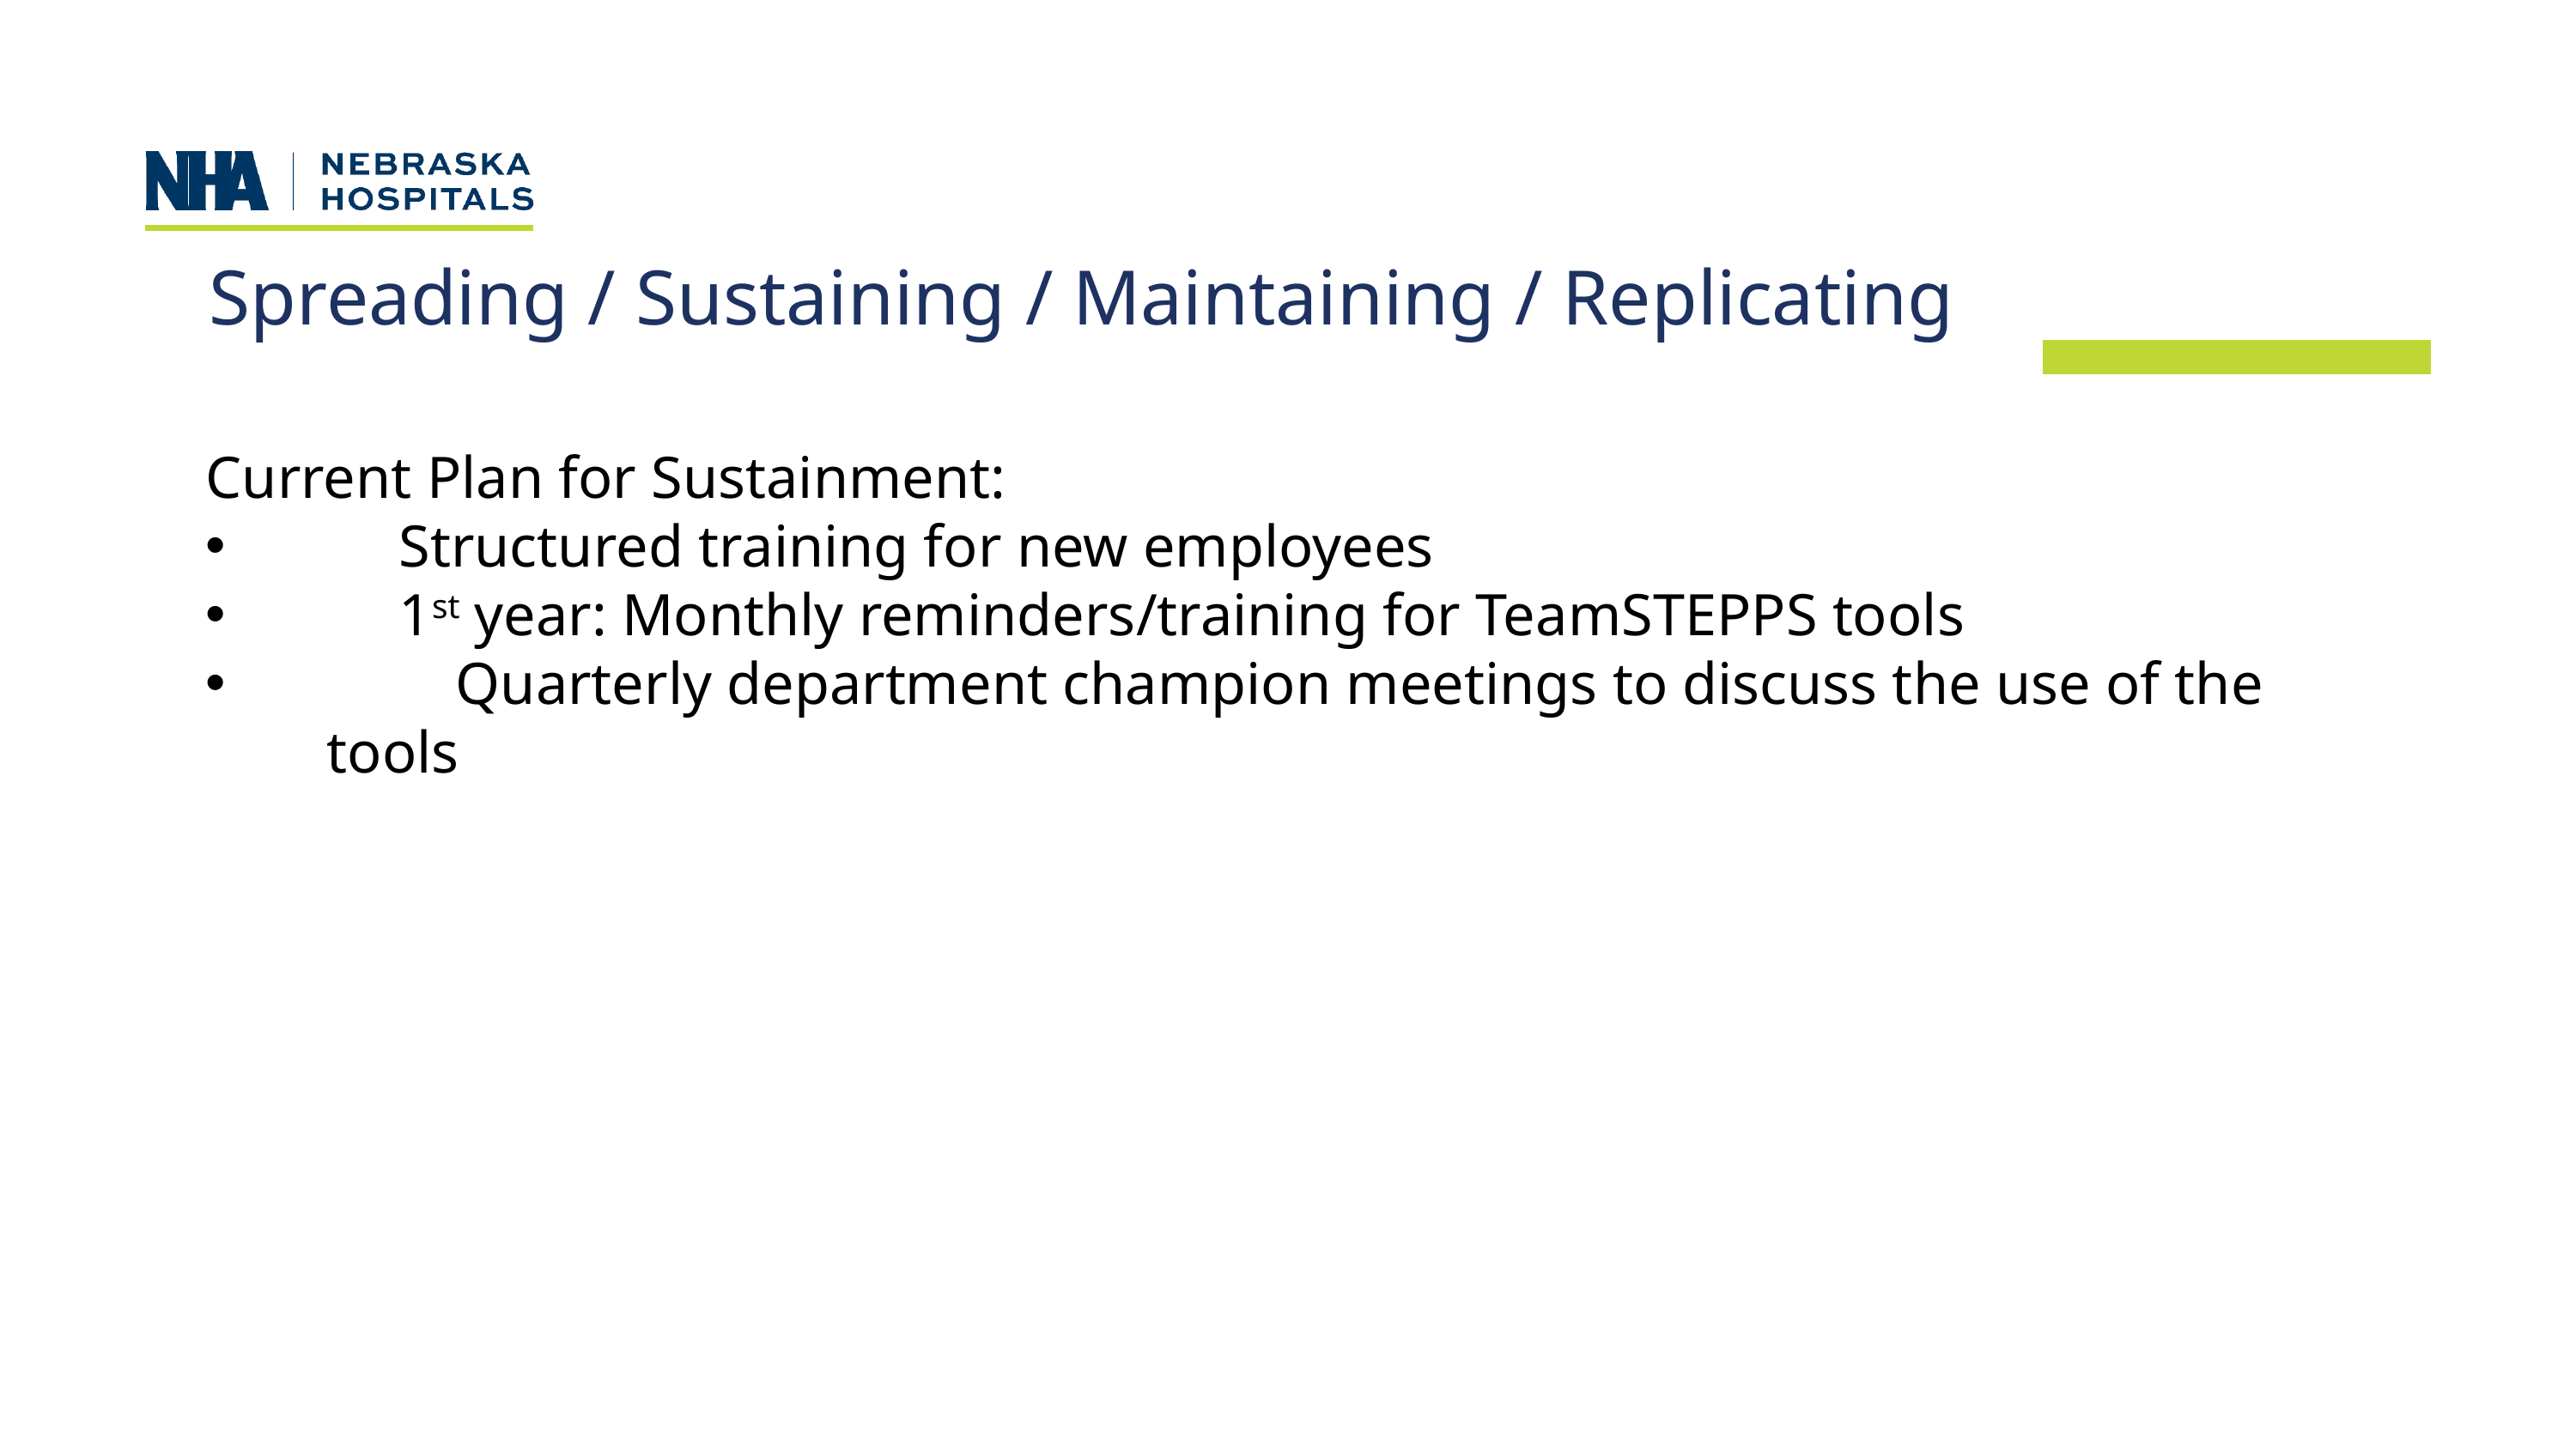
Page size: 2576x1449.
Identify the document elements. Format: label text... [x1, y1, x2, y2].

picture [144, 151, 534, 210]
text_box Current Plan for Sustainment: Structured training for new employees 1st year: Monthly reminders/training for TeamSTEPPS tools Quarterly department champion meetings to discuss the use of the tools [193, 434, 2415, 886]
text_box Spreading / Sustaining / Maintaining / Replicating [209, 269, 2432, 341]
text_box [144, 224, 534, 232]
text_box [2042, 341, 2432, 375]
